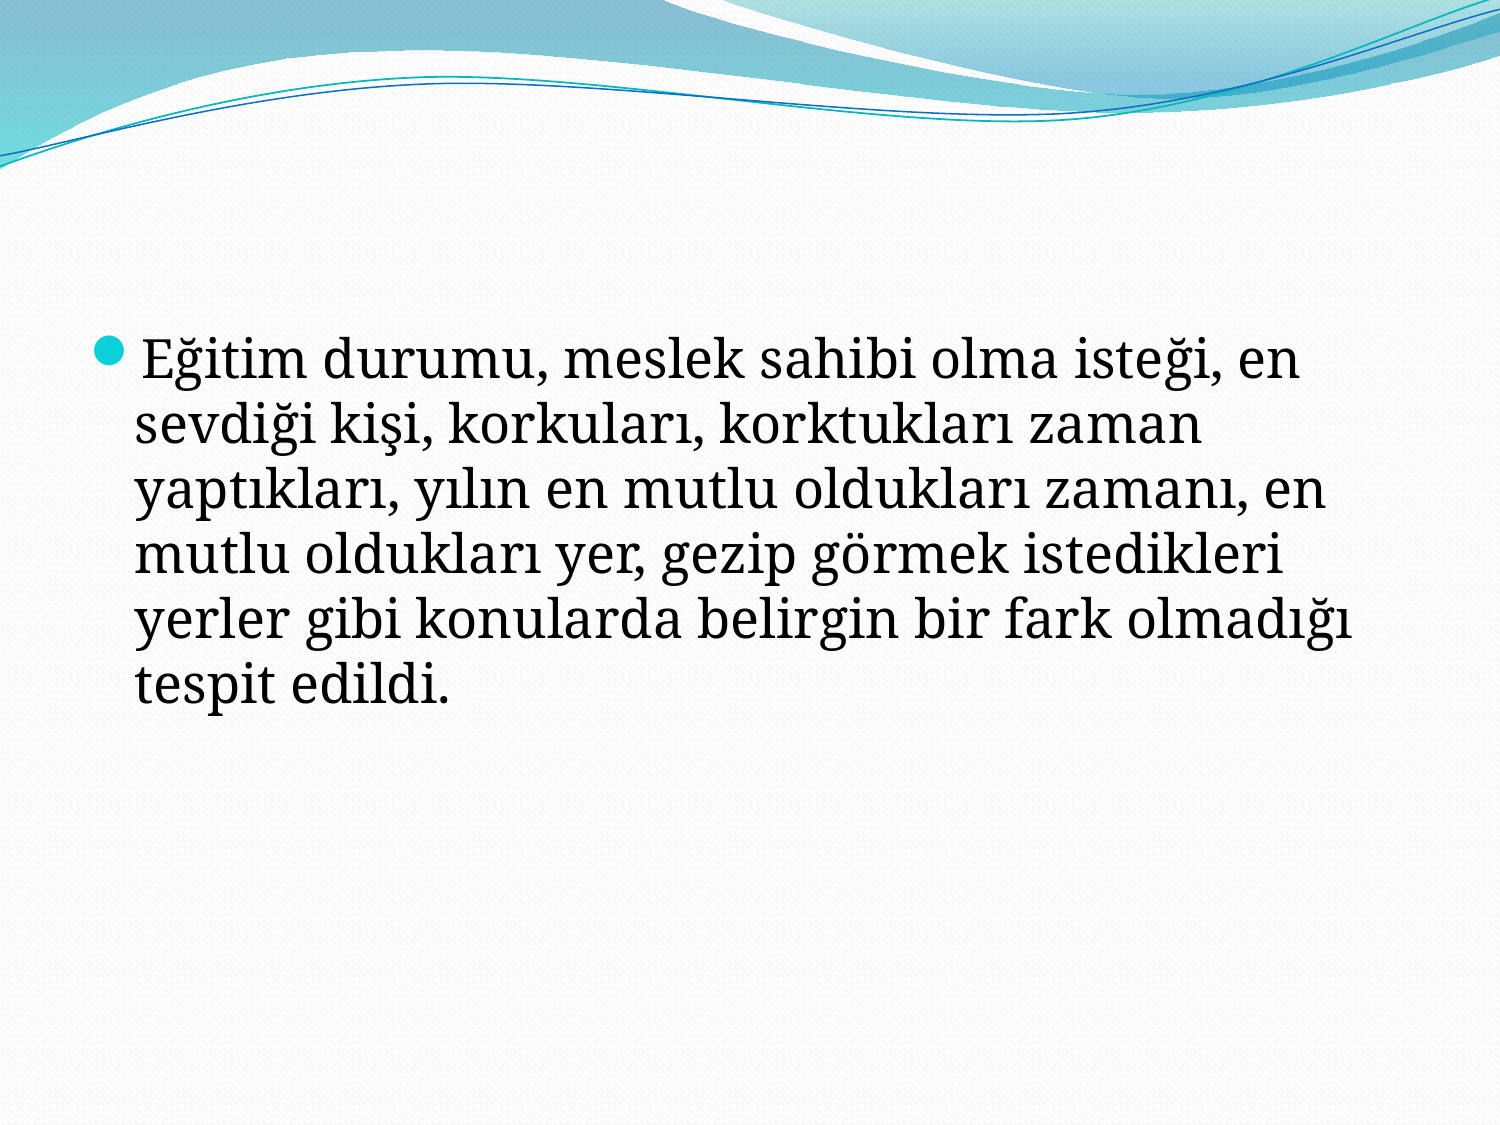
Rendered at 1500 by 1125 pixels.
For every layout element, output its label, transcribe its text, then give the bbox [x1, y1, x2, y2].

list Eğitim durumu, meslek sahibi olma isteği, en sevdiği kişi, korkuları, korktukları zaman yaptıkları, yılın en mutlu oldukları zamanı, en mutlu oldukları yer, gezip görmek istedikleri yerler gibi konularda belirgin bir fark olmadığı tespit edildi. [75, 317, 1425, 1038]
